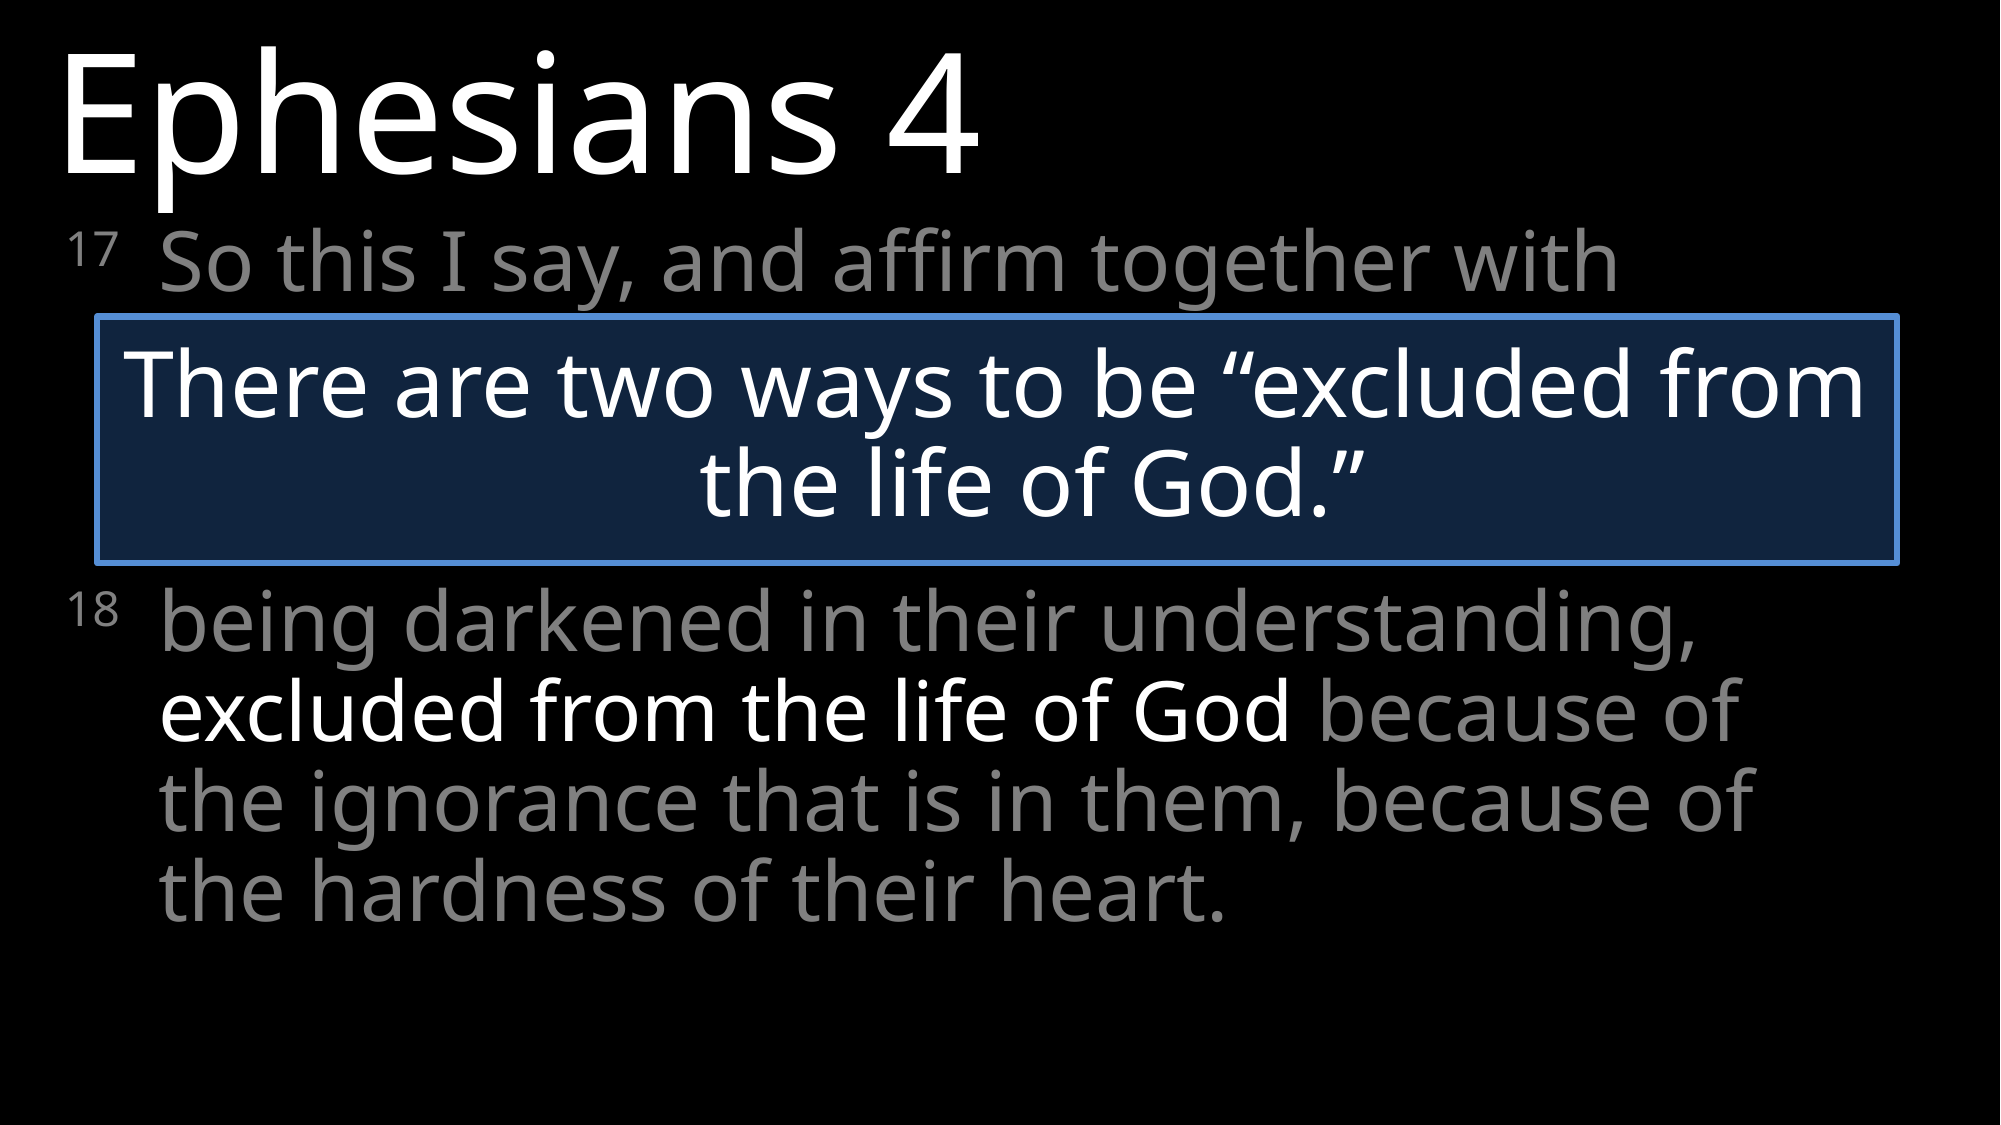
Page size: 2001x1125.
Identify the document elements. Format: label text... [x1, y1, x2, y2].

text_box Ephesians 4 [37, 0, 1838, 215]
text_box There are two ways to be “excluded from the life of God.” [101, 330, 1891, 544]
text_box [97, 316, 1898, 564]
text_box 17 So this I say, and affirm together with the Lord, that you walk no longer just as the Gentiles also walk, in the futility of their mind 18 being darkened in their understanding, excluded from the life of God because of the ignorance that is in them, because of the hardness of their heart. [49, 215, 1788, 947]
